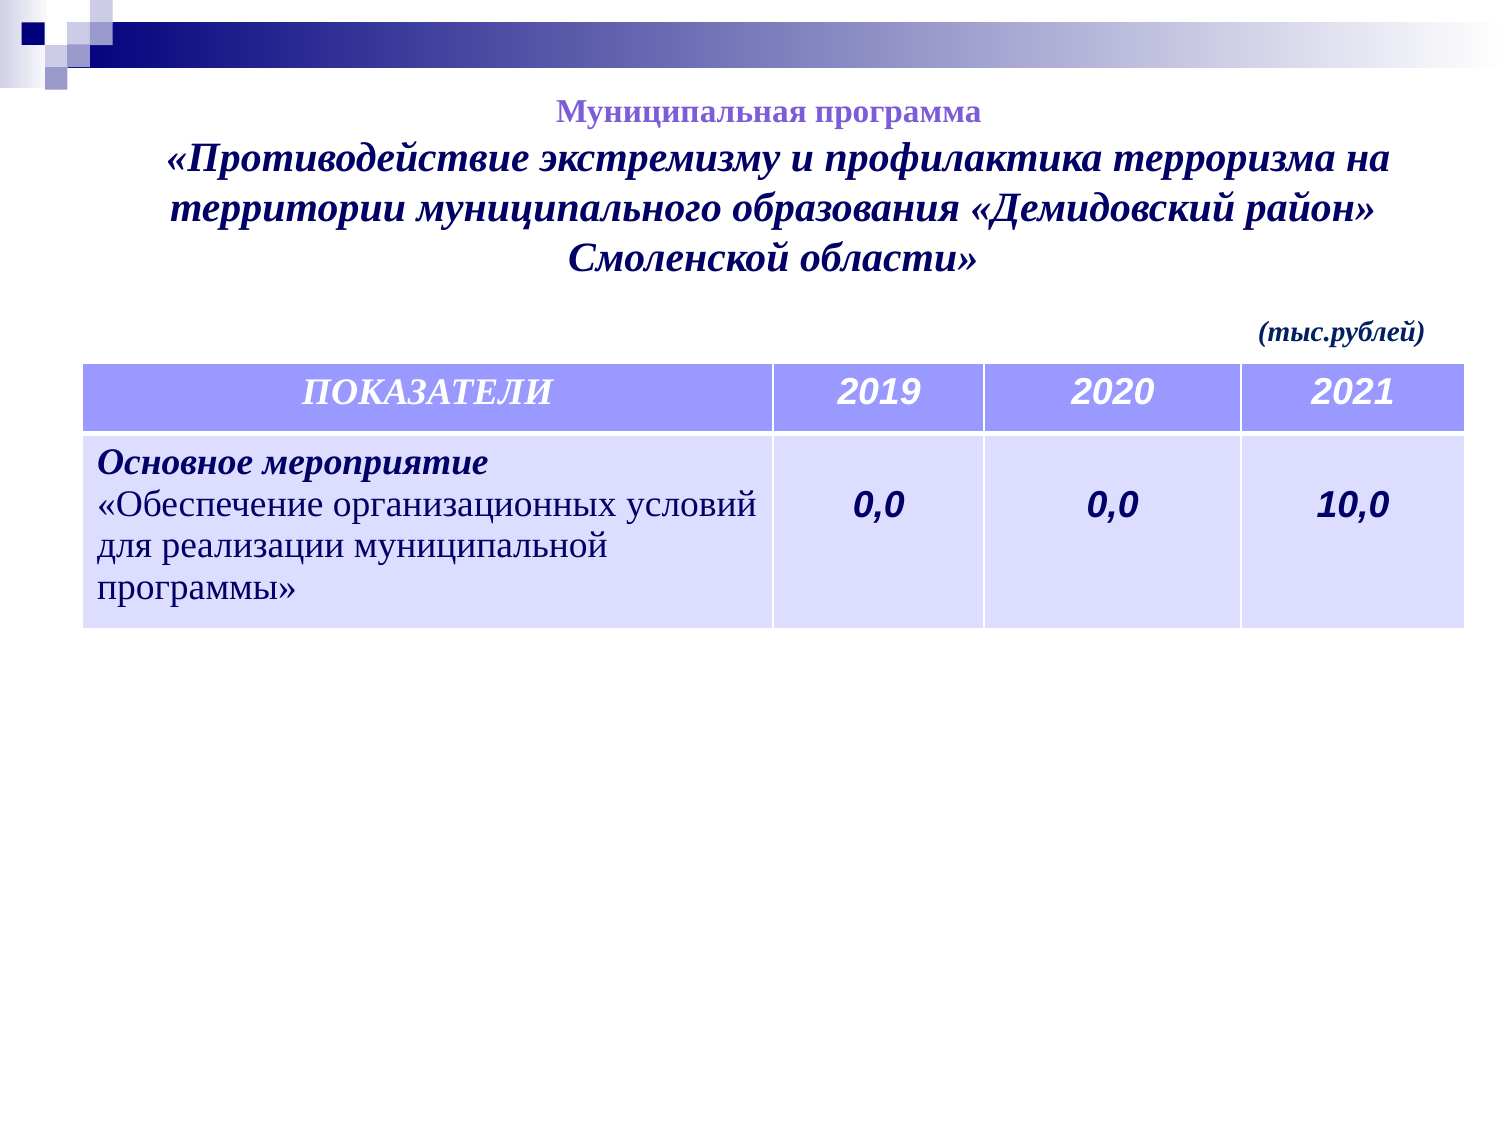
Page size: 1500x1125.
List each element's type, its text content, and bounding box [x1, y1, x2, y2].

table_header 2020 [985, 364, 1240, 431]
table_header 2021 [1242, 364, 1464, 431]
text_box Муниципальная программа «Противодействие экстремизму и профилактика терроризма на территории муниципального образования «Демидовский район» Смоленской области» [46, 81, 1500, 337]
table_cell 0,0 [774, 436, 983, 628]
table_cell 0,0 [985, 436, 1240, 628]
table_cell 10,0 [1242, 436, 1464, 628]
text_box (тыс.рублей) [1243, 304, 1441, 355]
table_cell Основное мероприятие «Обеспечение организационных условий для реализации муниципальной программы» [83, 436, 772, 628]
table_header ПОКАЗАТЕЛИ [83, 364, 772, 431]
table_header 2019 [774, 364, 983, 431]
